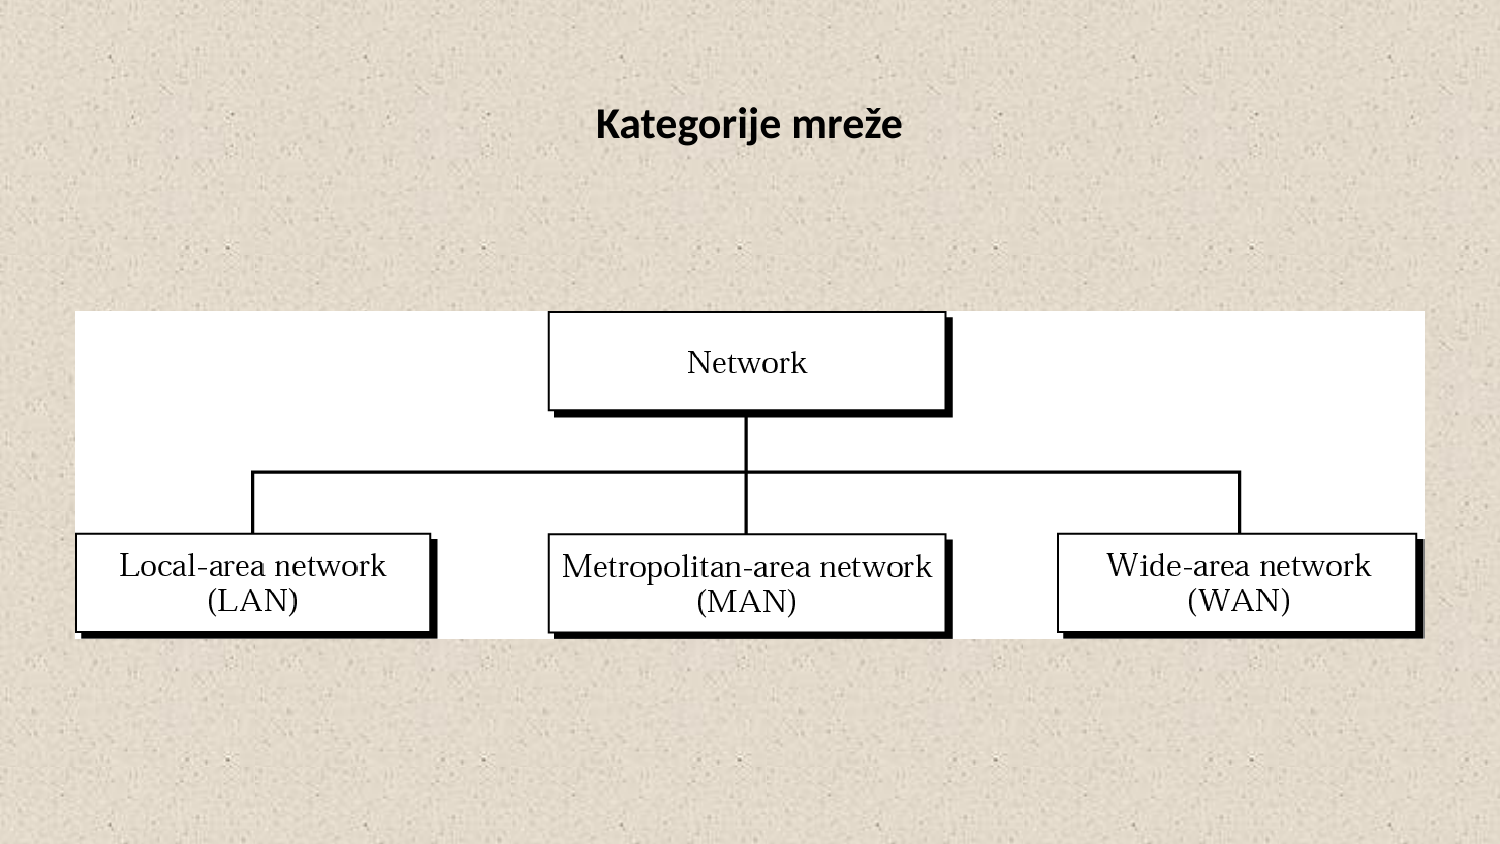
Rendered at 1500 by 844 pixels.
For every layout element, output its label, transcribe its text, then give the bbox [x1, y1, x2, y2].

title Kategorije mreže [75, 33, 1425, 175]
picture [0, 0, 1500, 844]
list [74, 196, 1426, 754]
